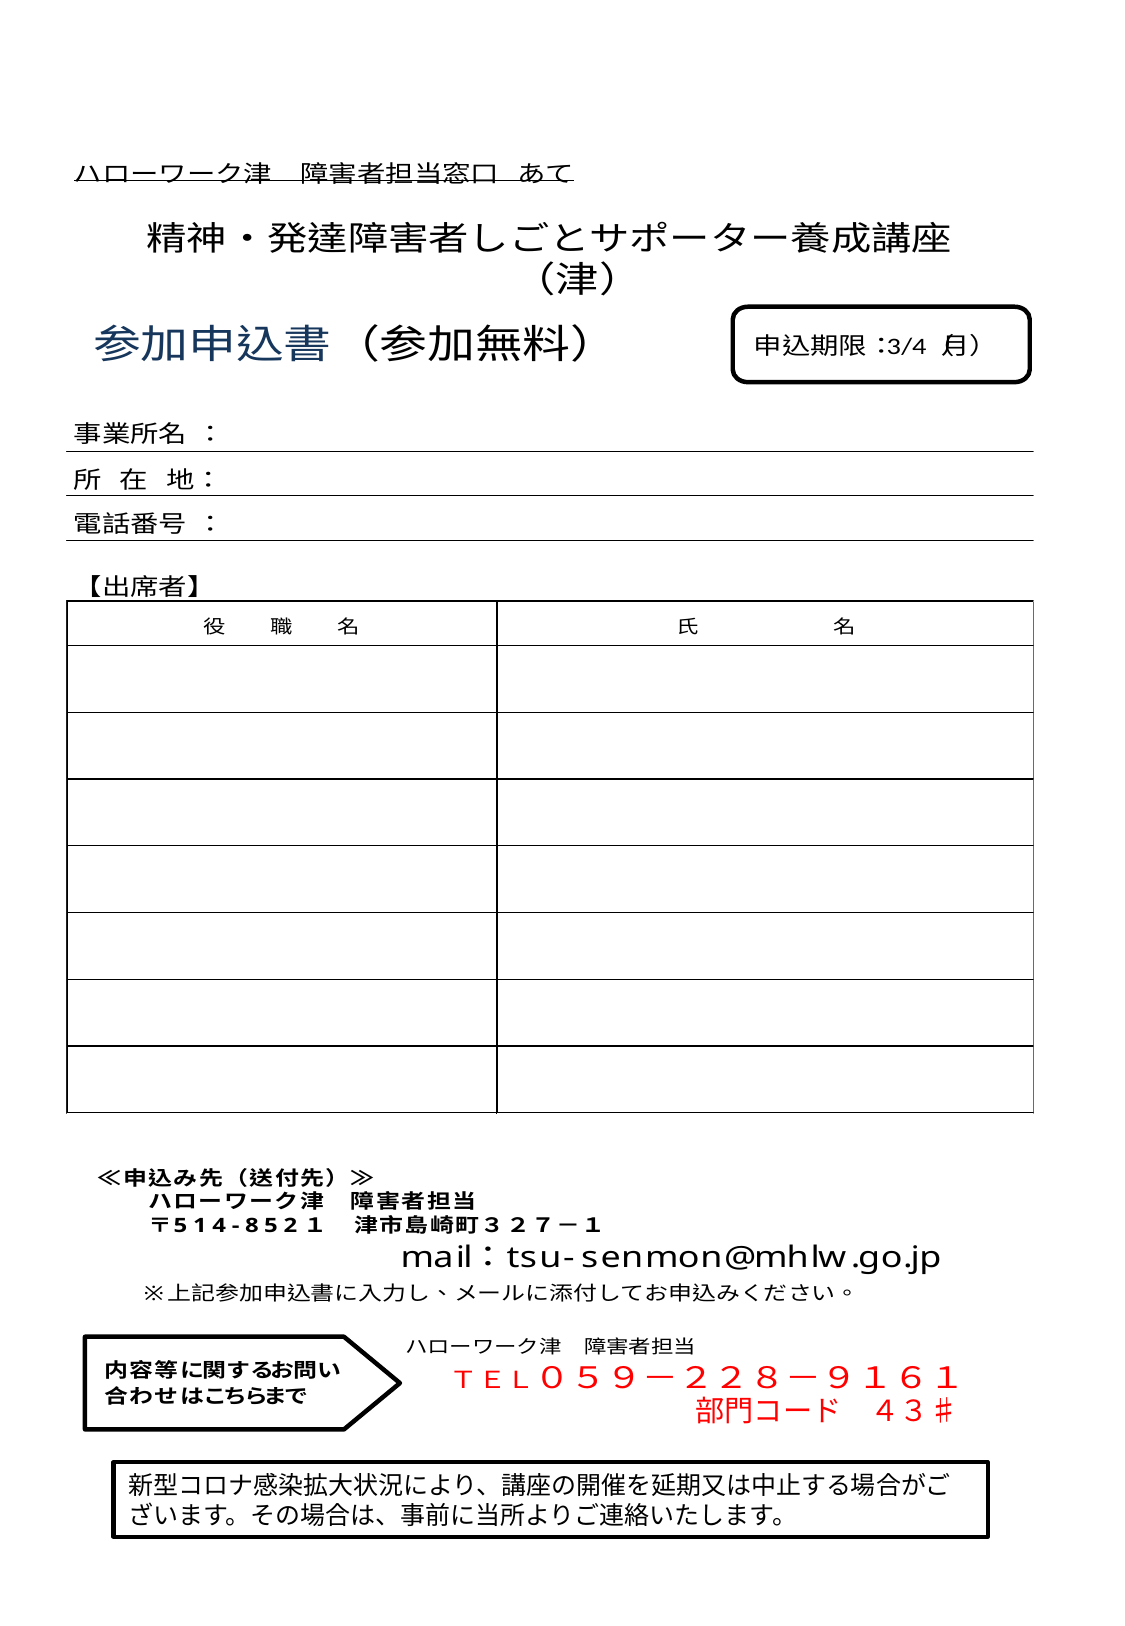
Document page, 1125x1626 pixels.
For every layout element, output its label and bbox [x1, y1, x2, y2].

text_box [65, 138, 1036, 1569]
